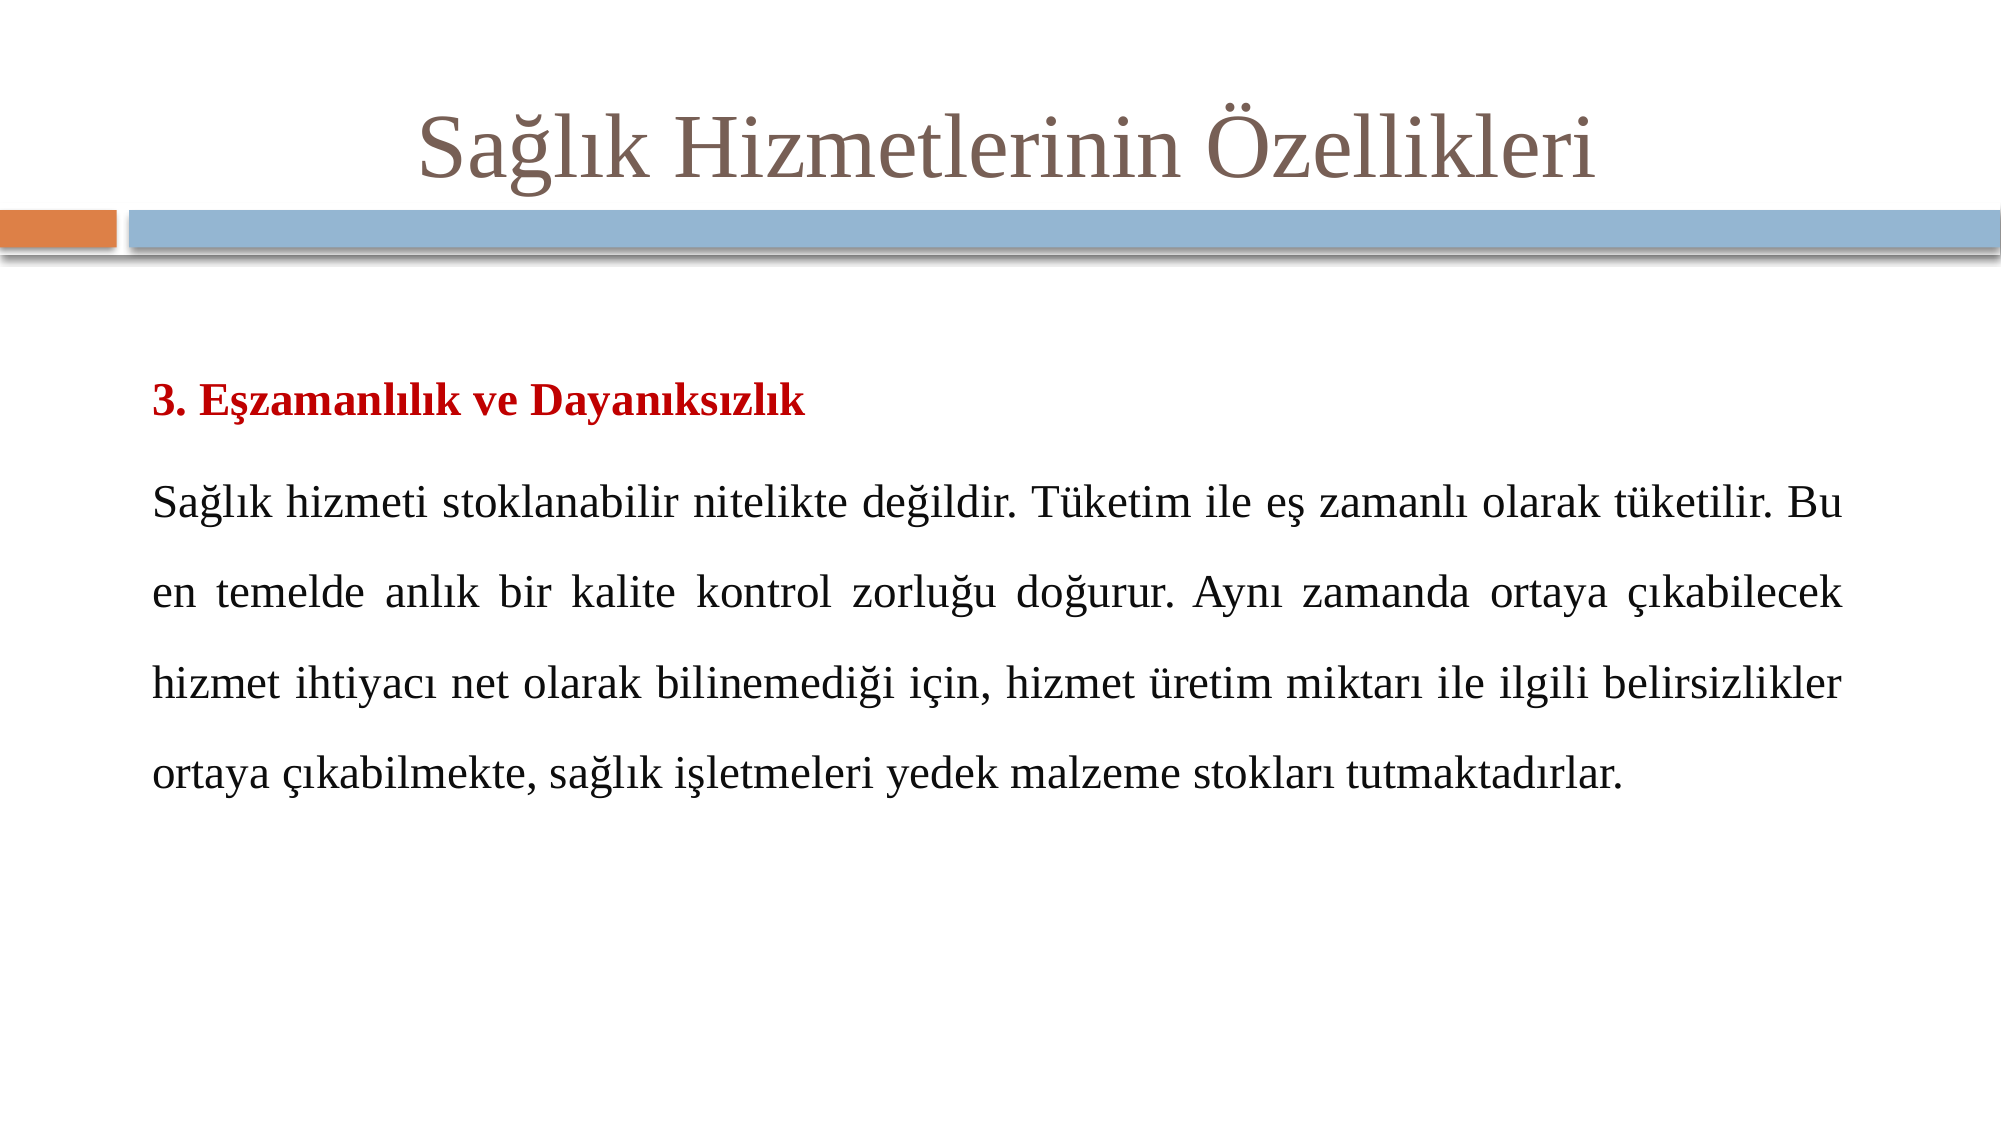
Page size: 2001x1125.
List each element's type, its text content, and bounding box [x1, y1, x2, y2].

list 3. Eşzamanlılık ve Dayanıksızlık Sağlık hizmeti stoklanabilir nitelikte değildir. Tüketim ile eş zamanlı olarak tüketilir. Bu en temelde anlık bir kalite kontrol zorluğu doğurur. Aynı zamanda ortaya çıkabilecek hizmet ihtiyacı net olarak bilinemediği için, hizmet üretim miktarı ile ilgili belirsizlikler ortaya çıkabilmekte, sağlık işletmeleri yedek malzeme stokları tutmaktadırlar. [137, 327, 1863, 875]
title Sağlık Hizmetlerinin Özellikleri [145, 69, 1871, 213]
